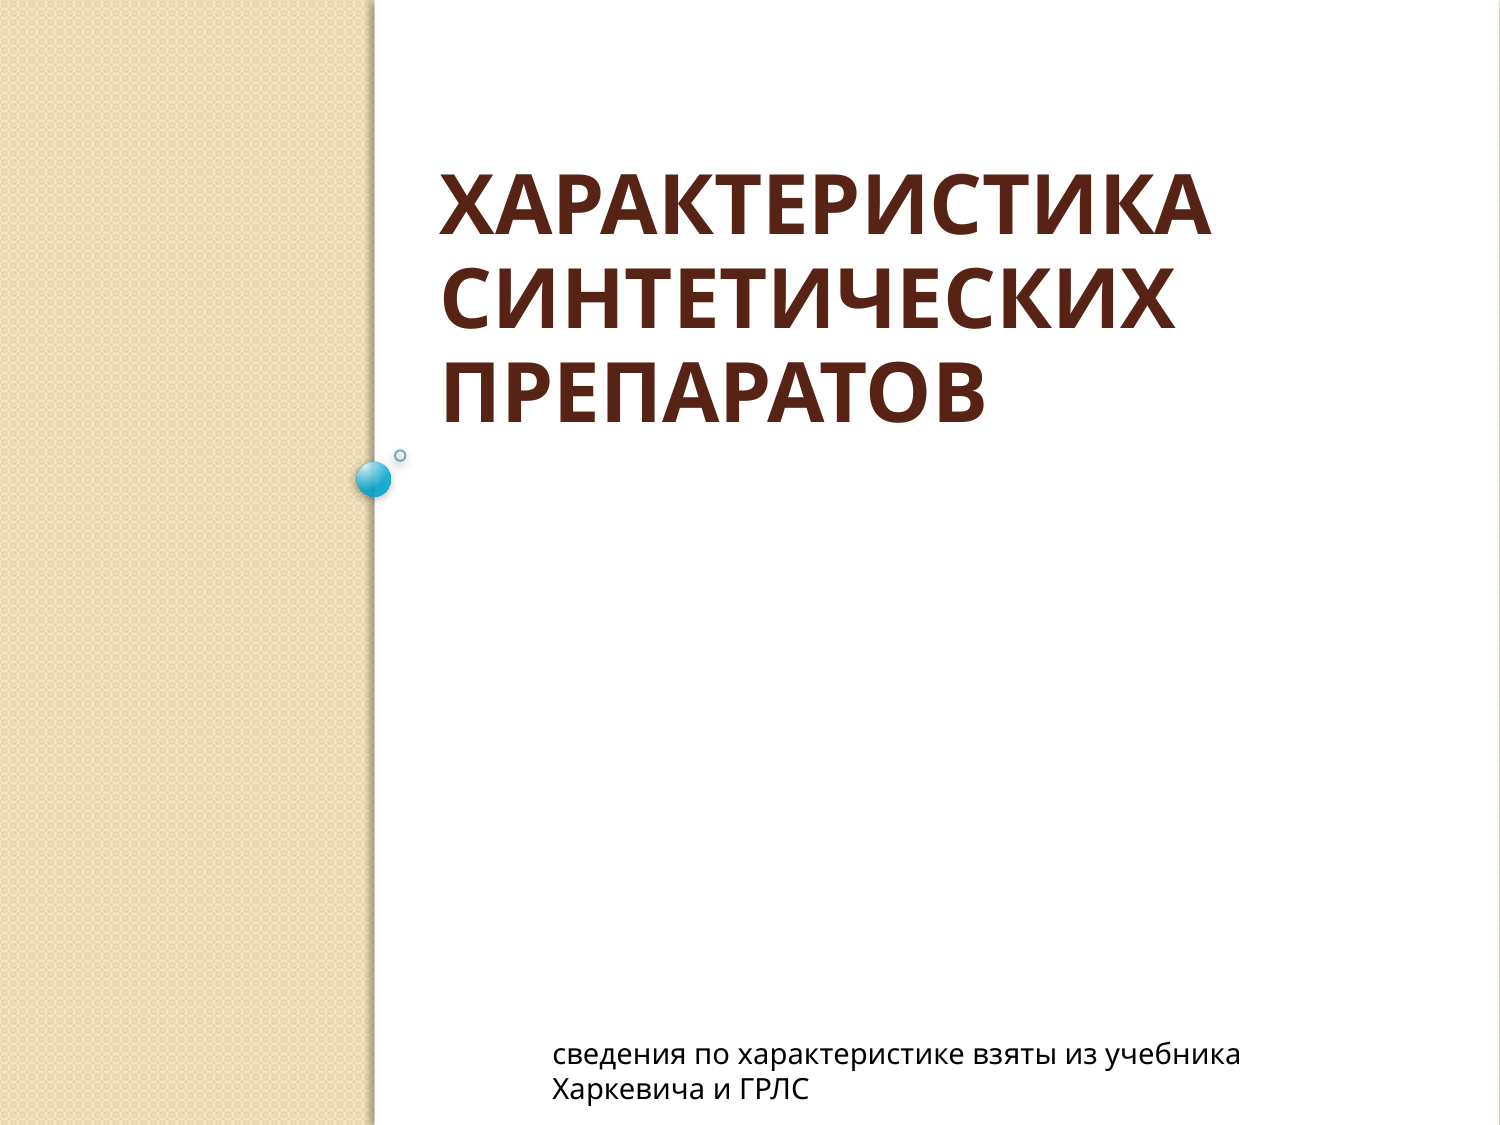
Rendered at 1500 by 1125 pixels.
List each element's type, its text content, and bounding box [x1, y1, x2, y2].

title Характеристика синтетических препаратов [425, 149, 1475, 525]
footer сведения по характеристике взяты из учебника Харкевича и ГРЛС [537, 1034, 1413, 1113]
